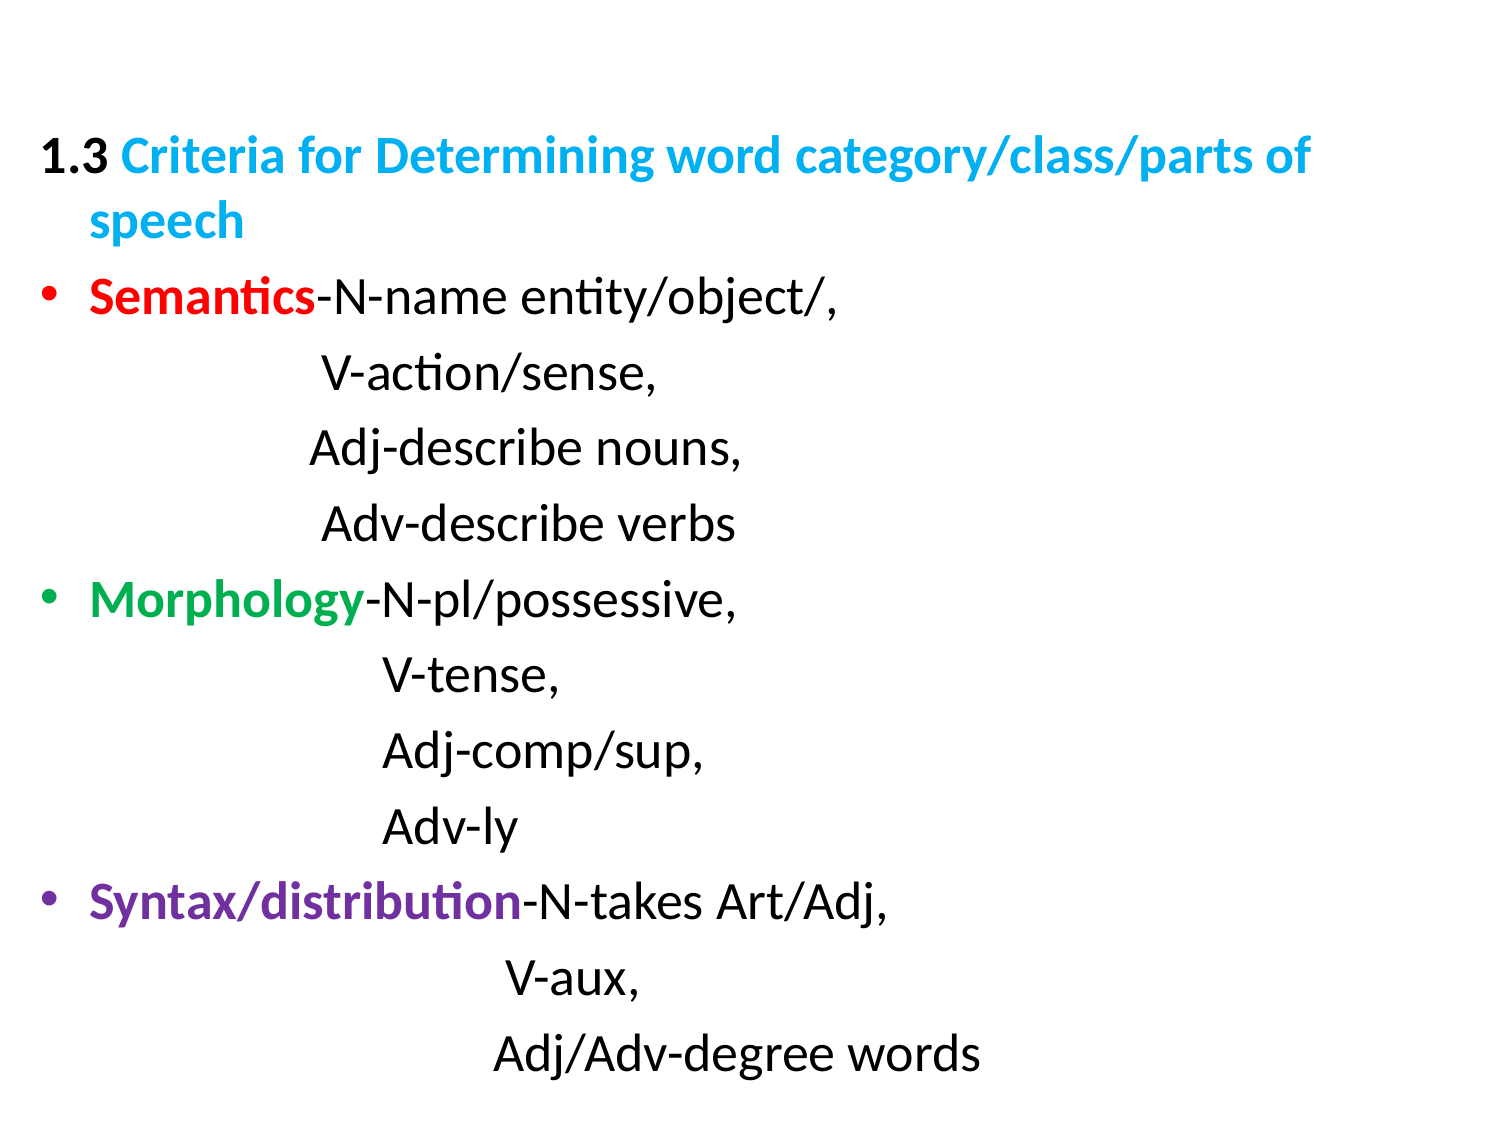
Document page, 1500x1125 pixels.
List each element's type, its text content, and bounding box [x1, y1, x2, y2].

list 1.3 Criteria for Determining word category/class/parts of speech Semantics-N-name entity/object/, V-action/sense, Adj-describe nouns, Adv-describe verbs Morphology-N-pl/possessive, V-tense, Adj-comp/sup, Adv-ly Syntax/distribution-N-takes Art/Adj, V-aux, Adj/Adv-degree words [24, 112, 1475, 1100]
